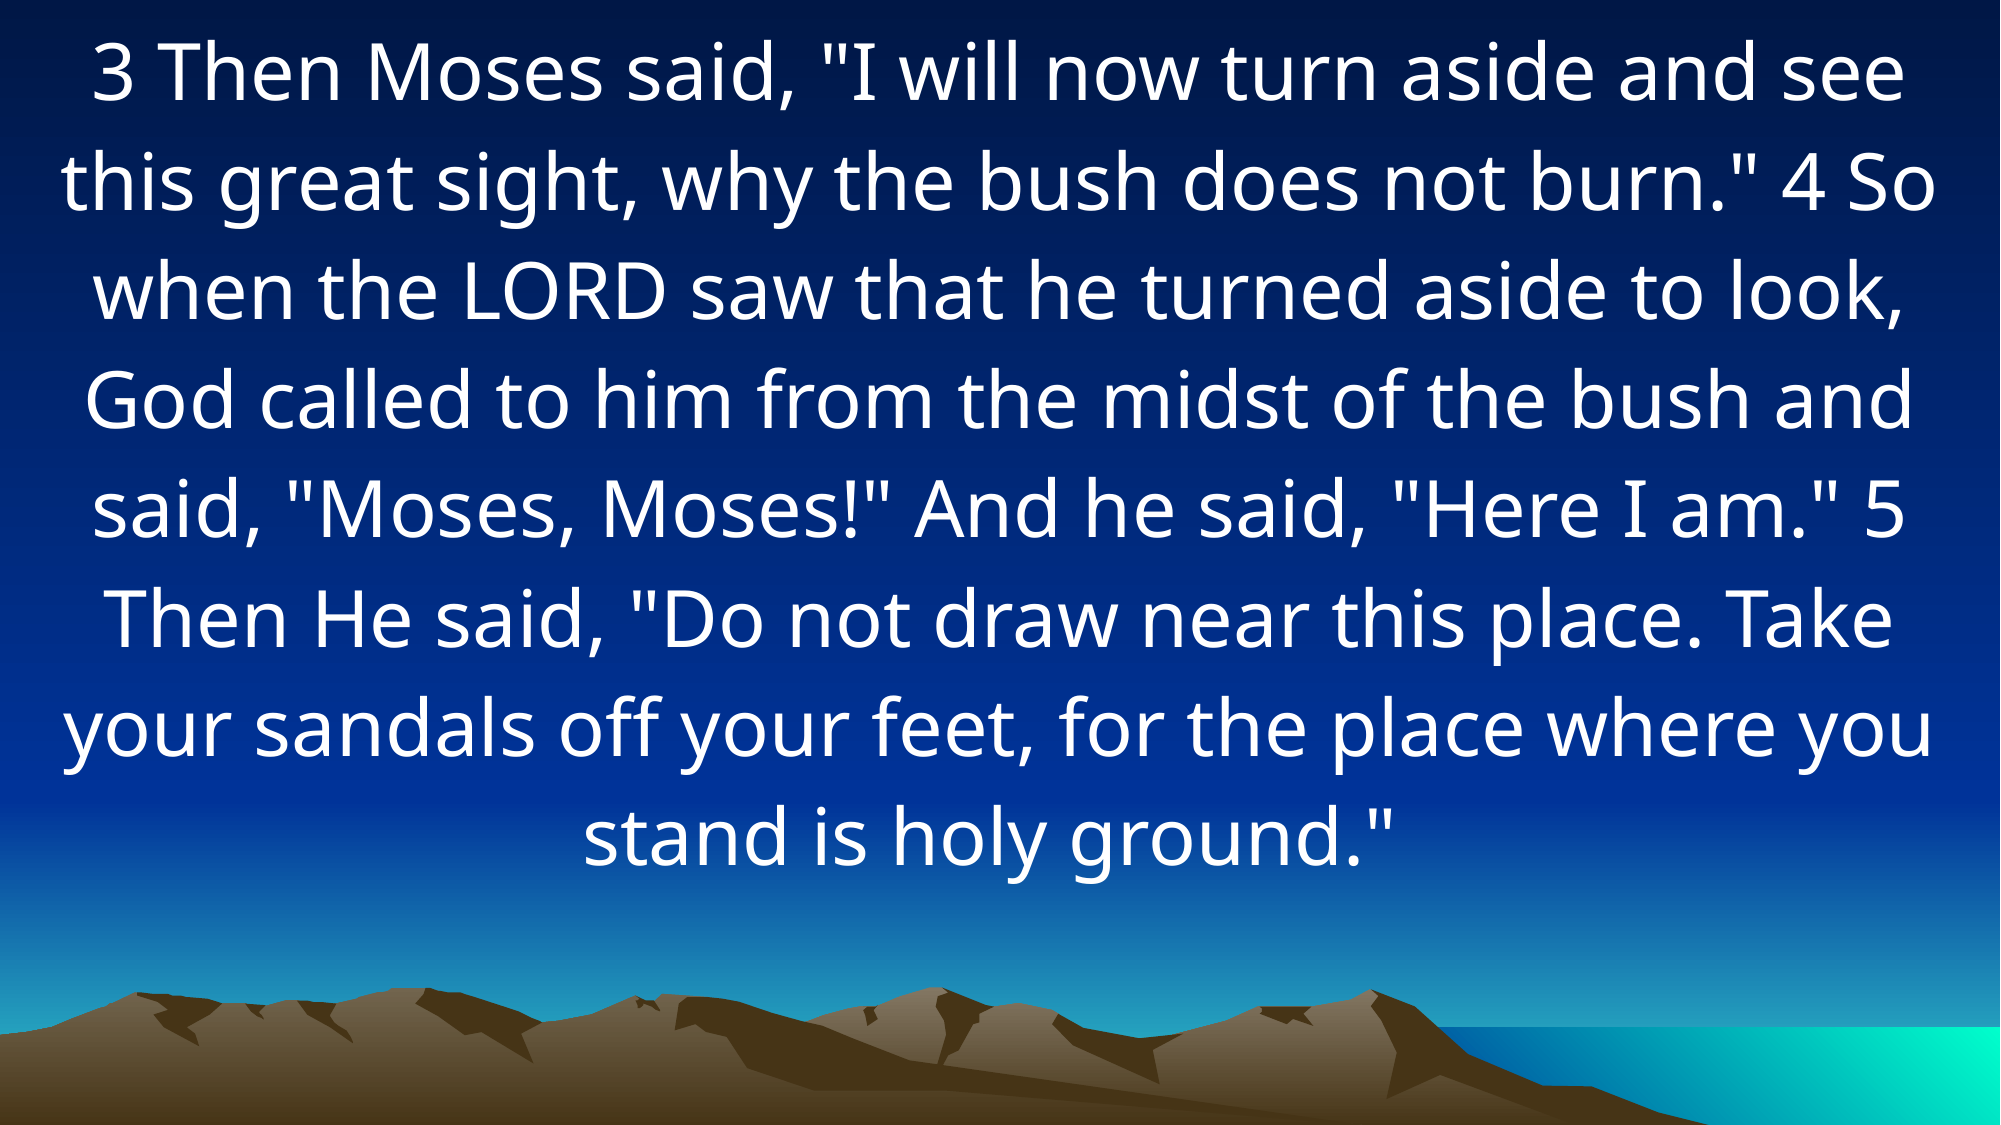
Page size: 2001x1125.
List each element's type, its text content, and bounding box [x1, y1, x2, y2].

text_box 3 Then Moses said, "I will now turn aside and see this great sight, why the bush does not burn." 4 So when the LORD saw that he turned aside to look, God called to him from the midst of the bush and said, "Moses, Moses!" And he said, "Here I am." 5 Then He said, "Do not draw near this place. Take your sandals off your feet, for the place where you stand is holy ground." [0, 0, 2000, 863]
